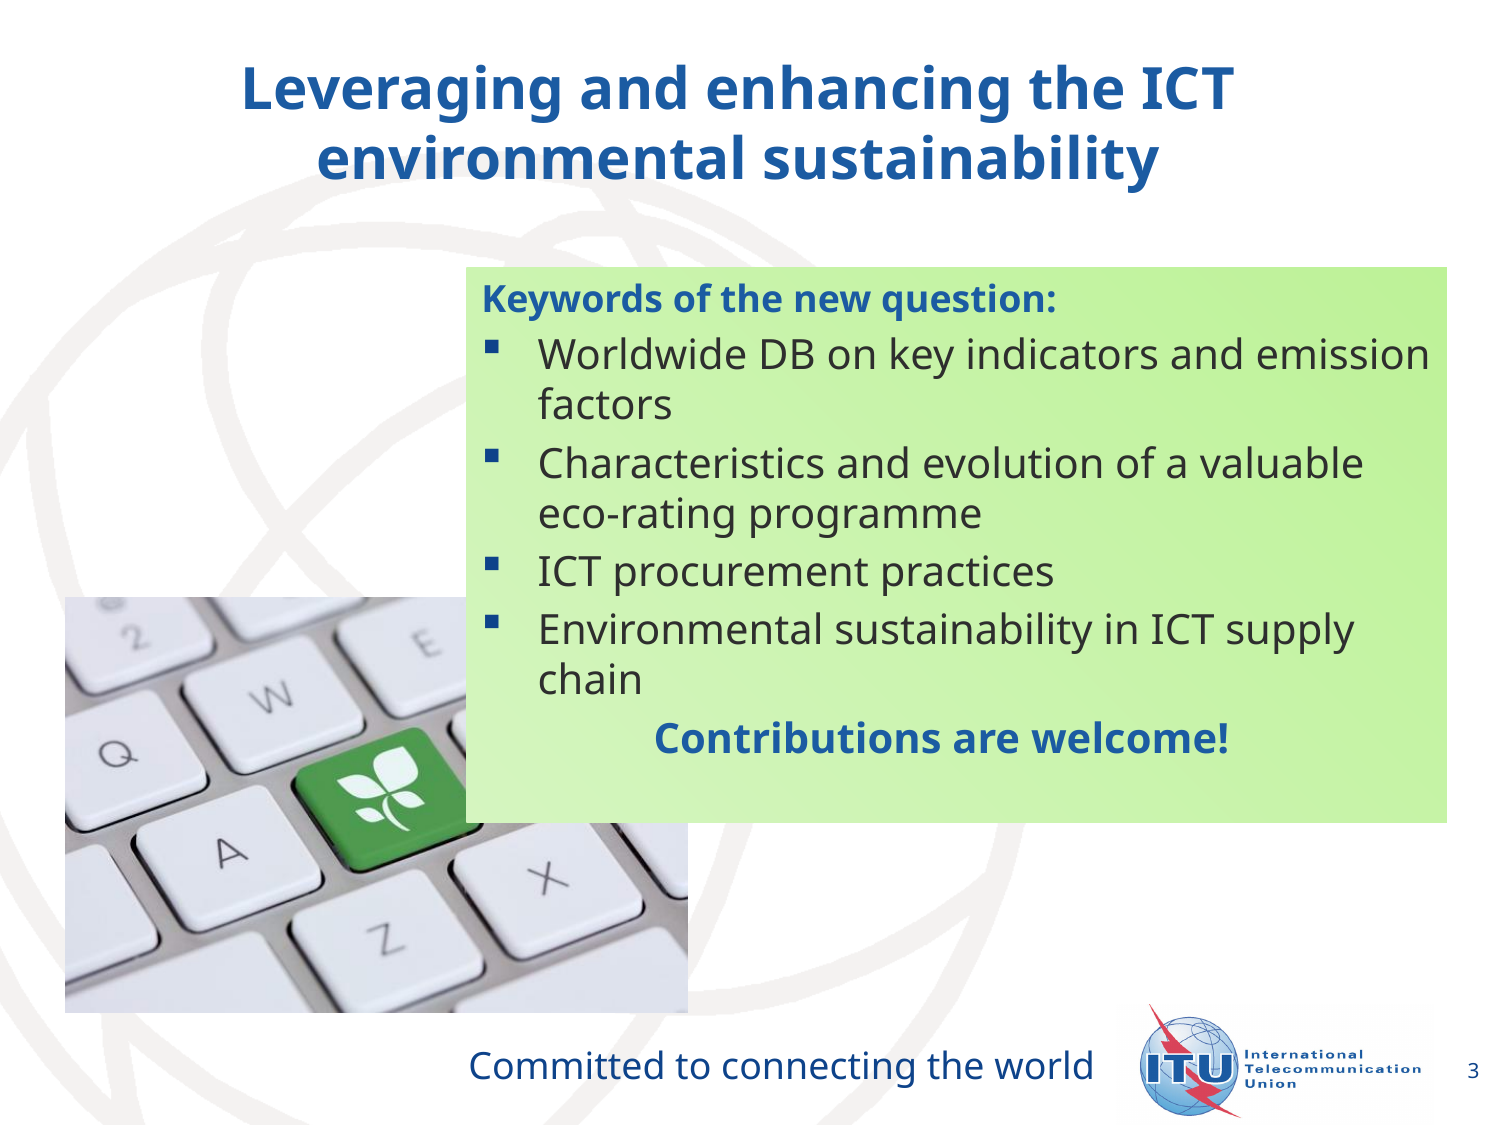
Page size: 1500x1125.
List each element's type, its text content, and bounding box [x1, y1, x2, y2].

slide_number 3 [1438, 1050, 1495, 1091]
list Keywords of the new question: Worldwide DB on key indicators and emission factors Characteristics and evolution of a valuable eco-rating programme ICT procurement practices Environmental sustainability in ICT supply chain Contributions are welcome! [466, 266, 1448, 823]
picture [0, 132, 1061, 1125]
title Leveraging and enhancing the ICT environmental sustainability [100, 42, 1376, 271]
